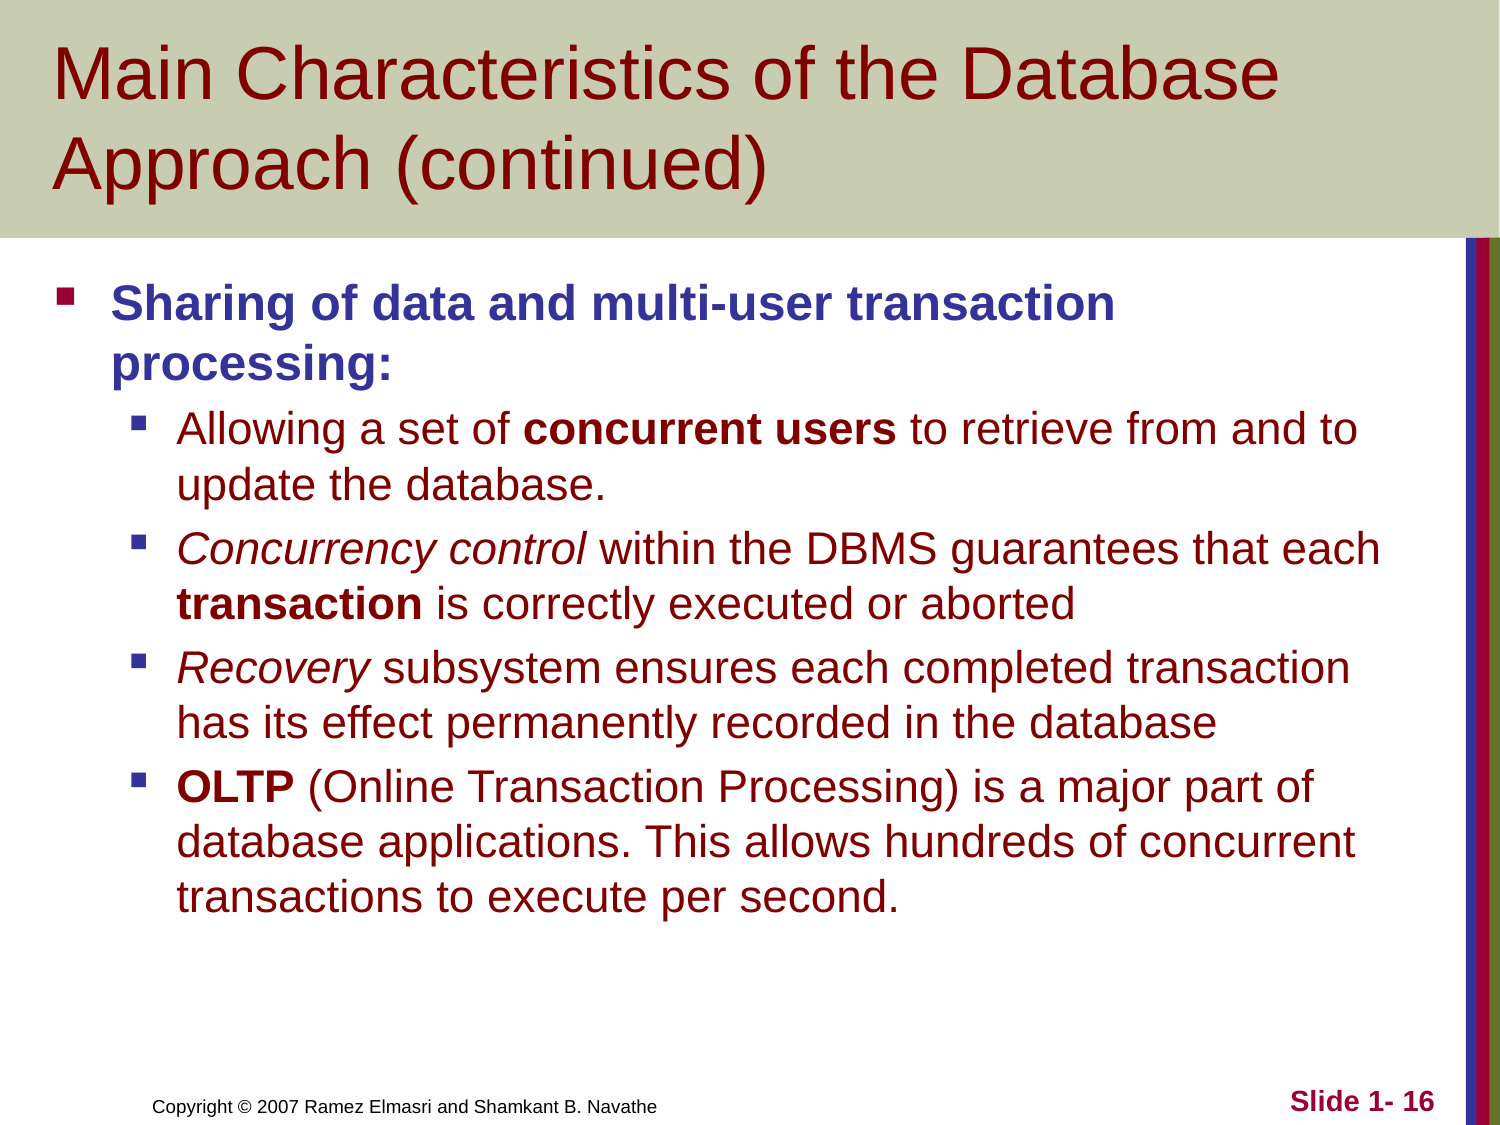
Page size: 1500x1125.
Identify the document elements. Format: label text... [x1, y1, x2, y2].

title Main Characteristics of the Database Approach (continued) [37, 49, 1317, 213]
slide_number Slide 1- 16 [1137, 1049, 1451, 1125]
list Sharing of data and multi-user transaction processing: Allowing a set of concurrent users to retrieve from and to update the database. Concurrency control within the DBMS guarantees that each transaction is correctly executed or aborted Recovery subsystem ensures each completed transaction has its effect permanently recorded in the database OLTP (Online Transaction Processing) is a major part of database applications. This allows hundreds of concurrent transactions to execute per second. [39, 262, 1401, 1013]
